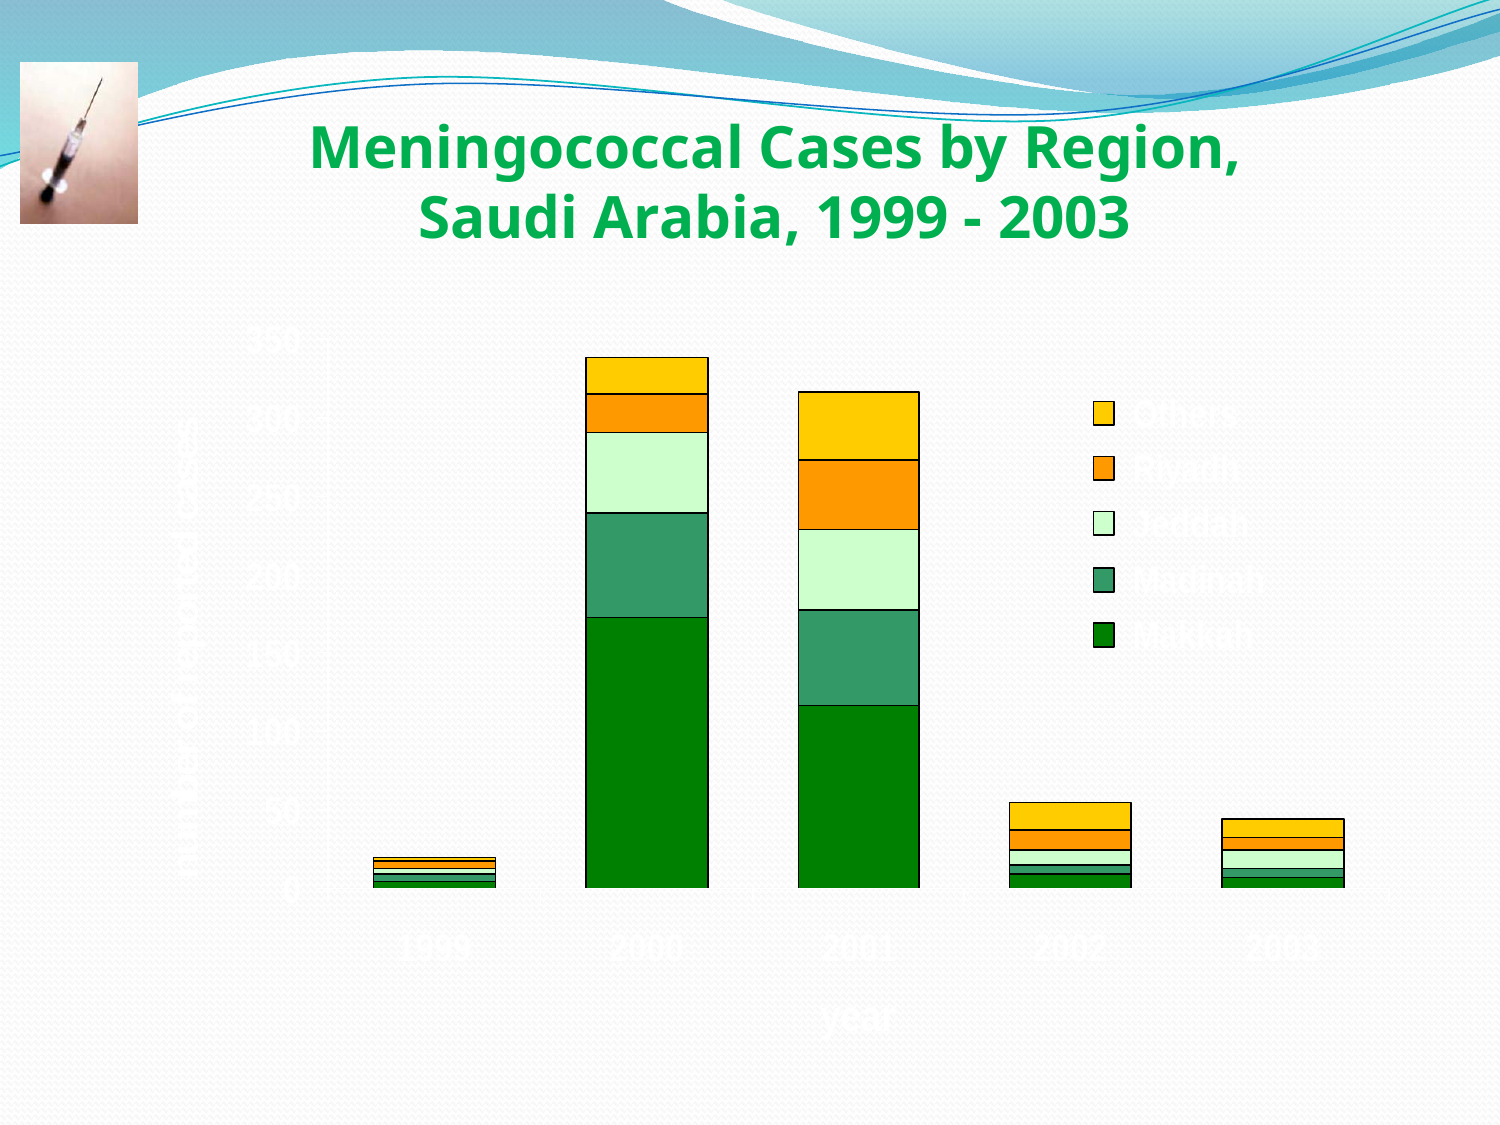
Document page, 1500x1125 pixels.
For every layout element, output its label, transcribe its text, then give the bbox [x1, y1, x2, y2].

title Meningococcal Cases by Region, Saudi Arabia, 1999 - 2003 [112, 50, 1438, 250]
picture [20, 62, 112, 224]
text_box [124, 274, 1401, 1067]
